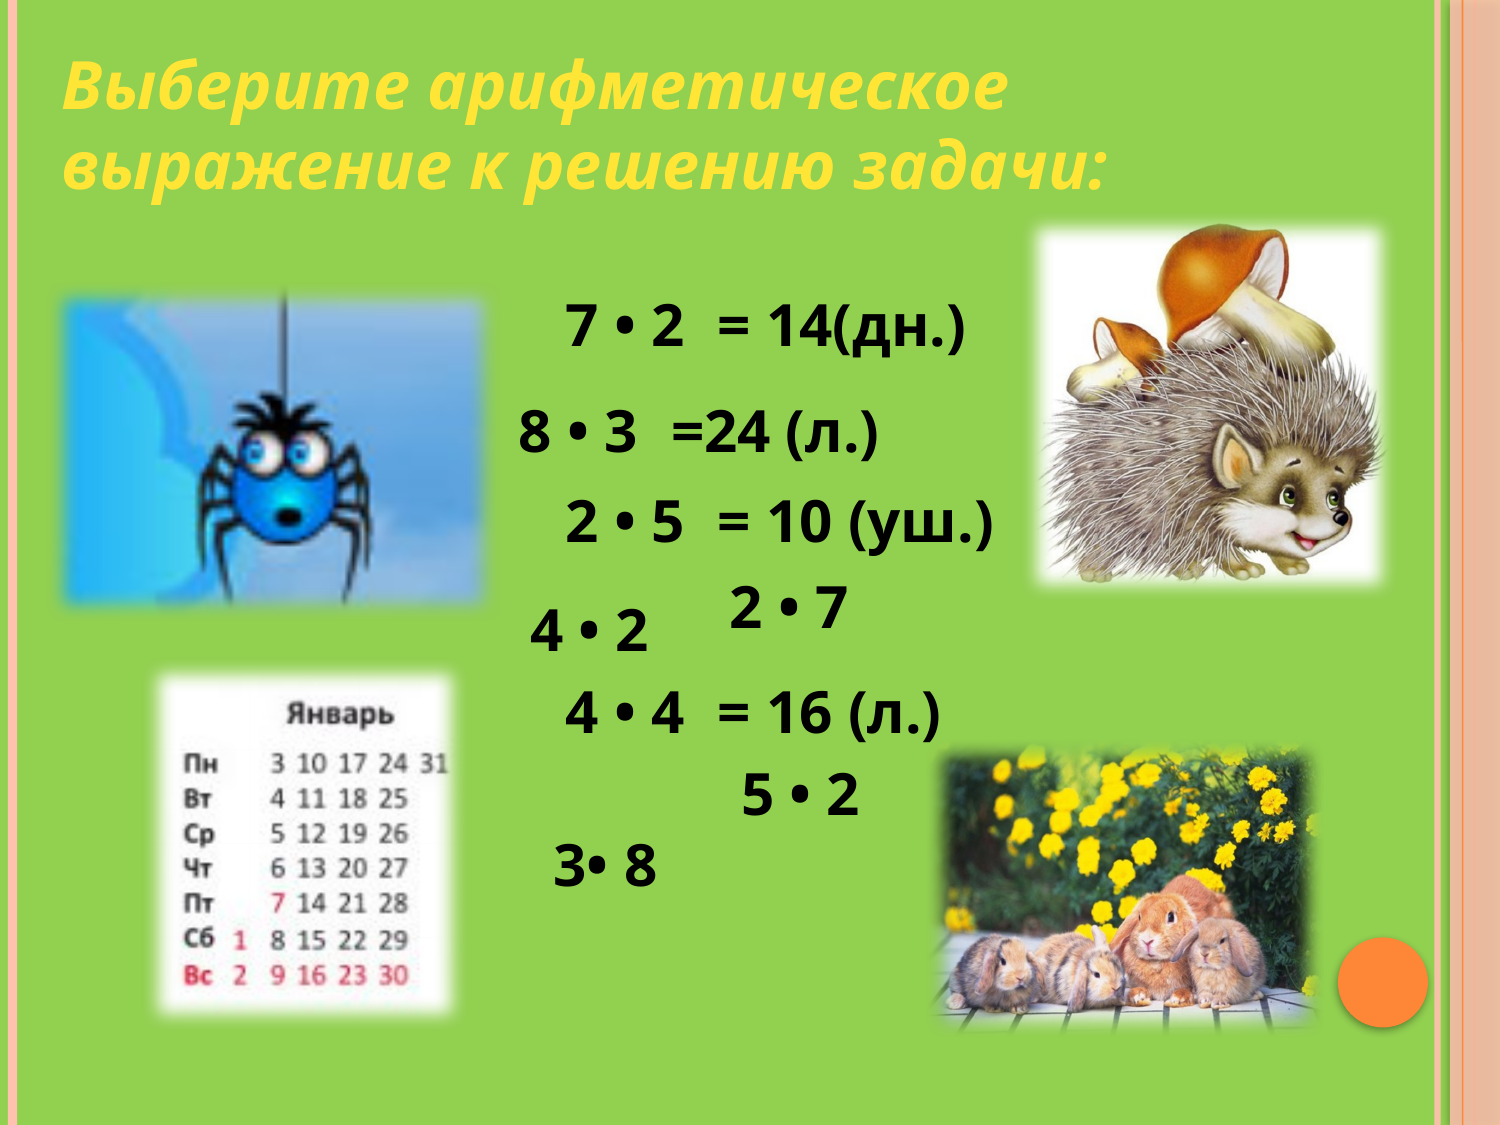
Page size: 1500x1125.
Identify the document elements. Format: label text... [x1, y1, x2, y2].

text_box 2 • 5 [550, 476, 703, 562]
text_box = 14(дн.) [703, 281, 1013, 366]
text_box 2 • 7 [714, 562, 932, 648]
picture [925, 737, 1325, 1038]
text_box 5 • 2 [726, 753, 903, 835]
text_box 3• 8 [539, 820, 715, 906]
text_box 4 • 2 [515, 585, 692, 671]
text_box 4 • 4 [550, 667, 703, 753]
picture [140, 655, 470, 1032]
text_box 8 • 3 [507, 386, 656, 472]
picture [46, 280, 501, 622]
text_box 7 • 2 [550, 281, 703, 366]
text_box = 10 (уш.) [703, 476, 1013, 562]
text_box =24 (л.) [656, 386, 938, 472]
text_box Выберите арифметическое выражение к решению задачи: [46, 35, 1372, 210]
picture [1018, 210, 1399, 603]
text_box = 16 (л.) [703, 667, 1043, 753]
